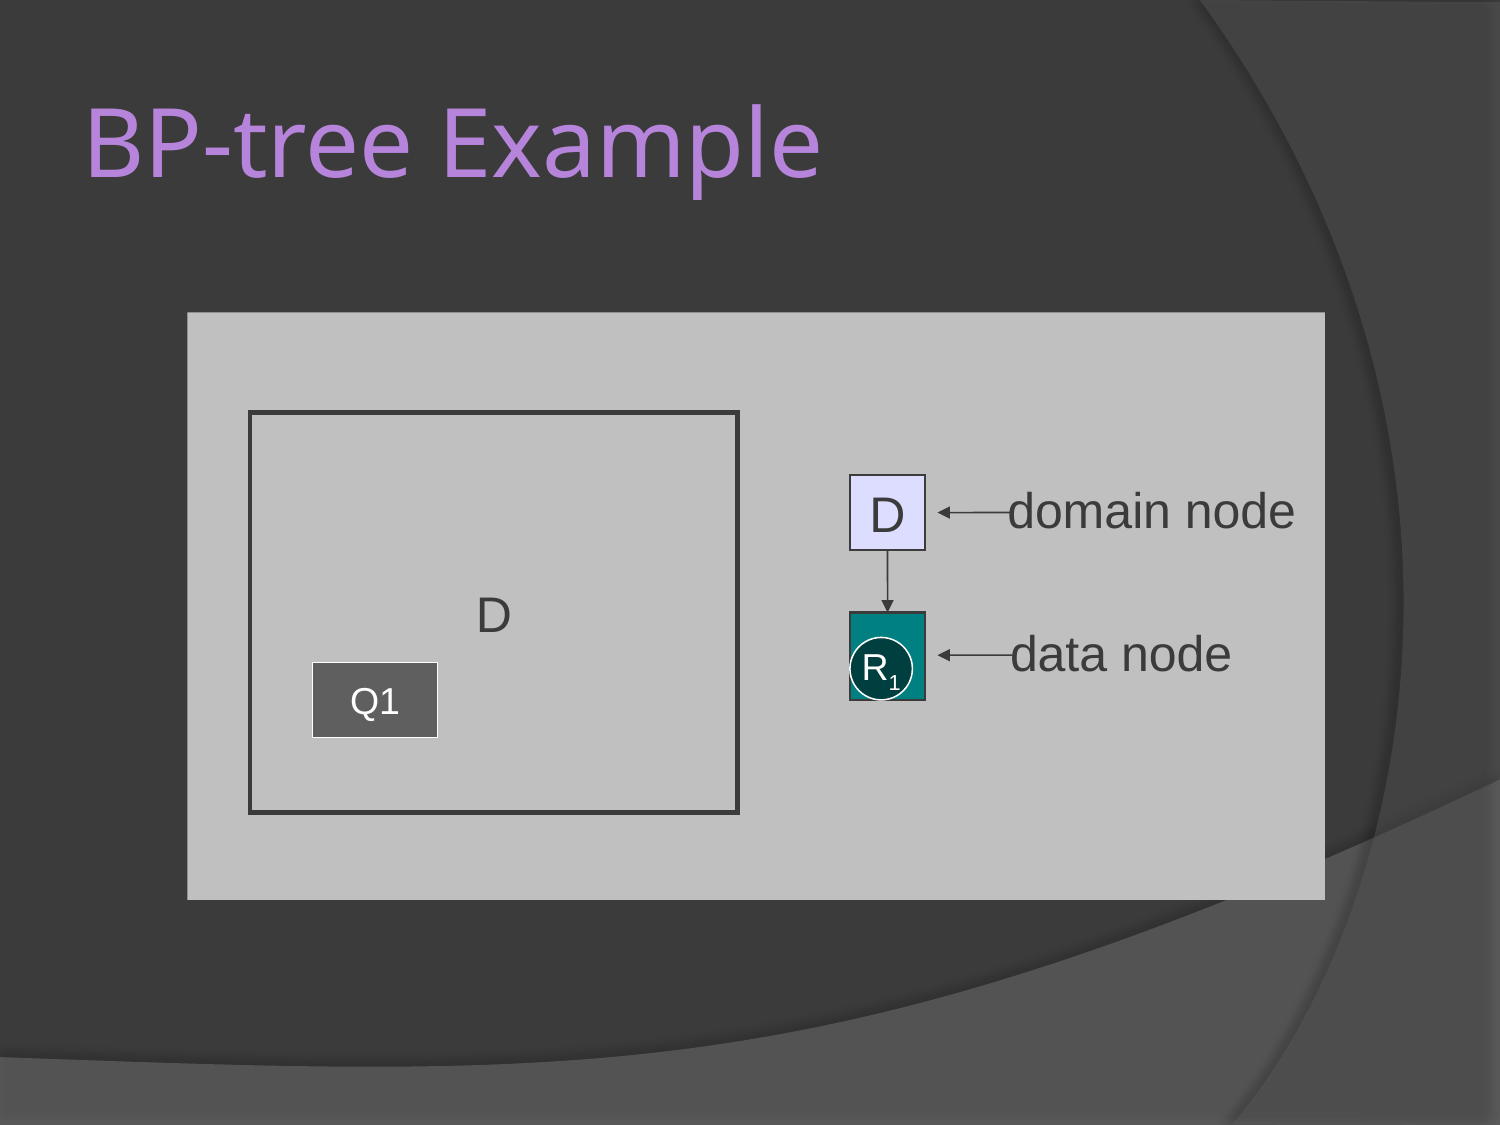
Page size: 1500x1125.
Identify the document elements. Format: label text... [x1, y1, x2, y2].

text_box [187, 312, 1325, 900]
text_box [937, 506, 992, 519]
text_box R1 [849, 637, 913, 700]
text_box [881, 549, 894, 613]
text_box D [849, 474, 925, 550]
text_box Q1 [312, 662, 438, 738]
text_box data node [995, 614, 1247, 689]
title BP-tree Example [75, 45, 1301, 233]
text_box [849, 612, 925, 700]
text_box domain node [992, 471, 1311, 547]
text_box [937, 649, 995, 662]
text_box D [249, 412, 738, 813]
